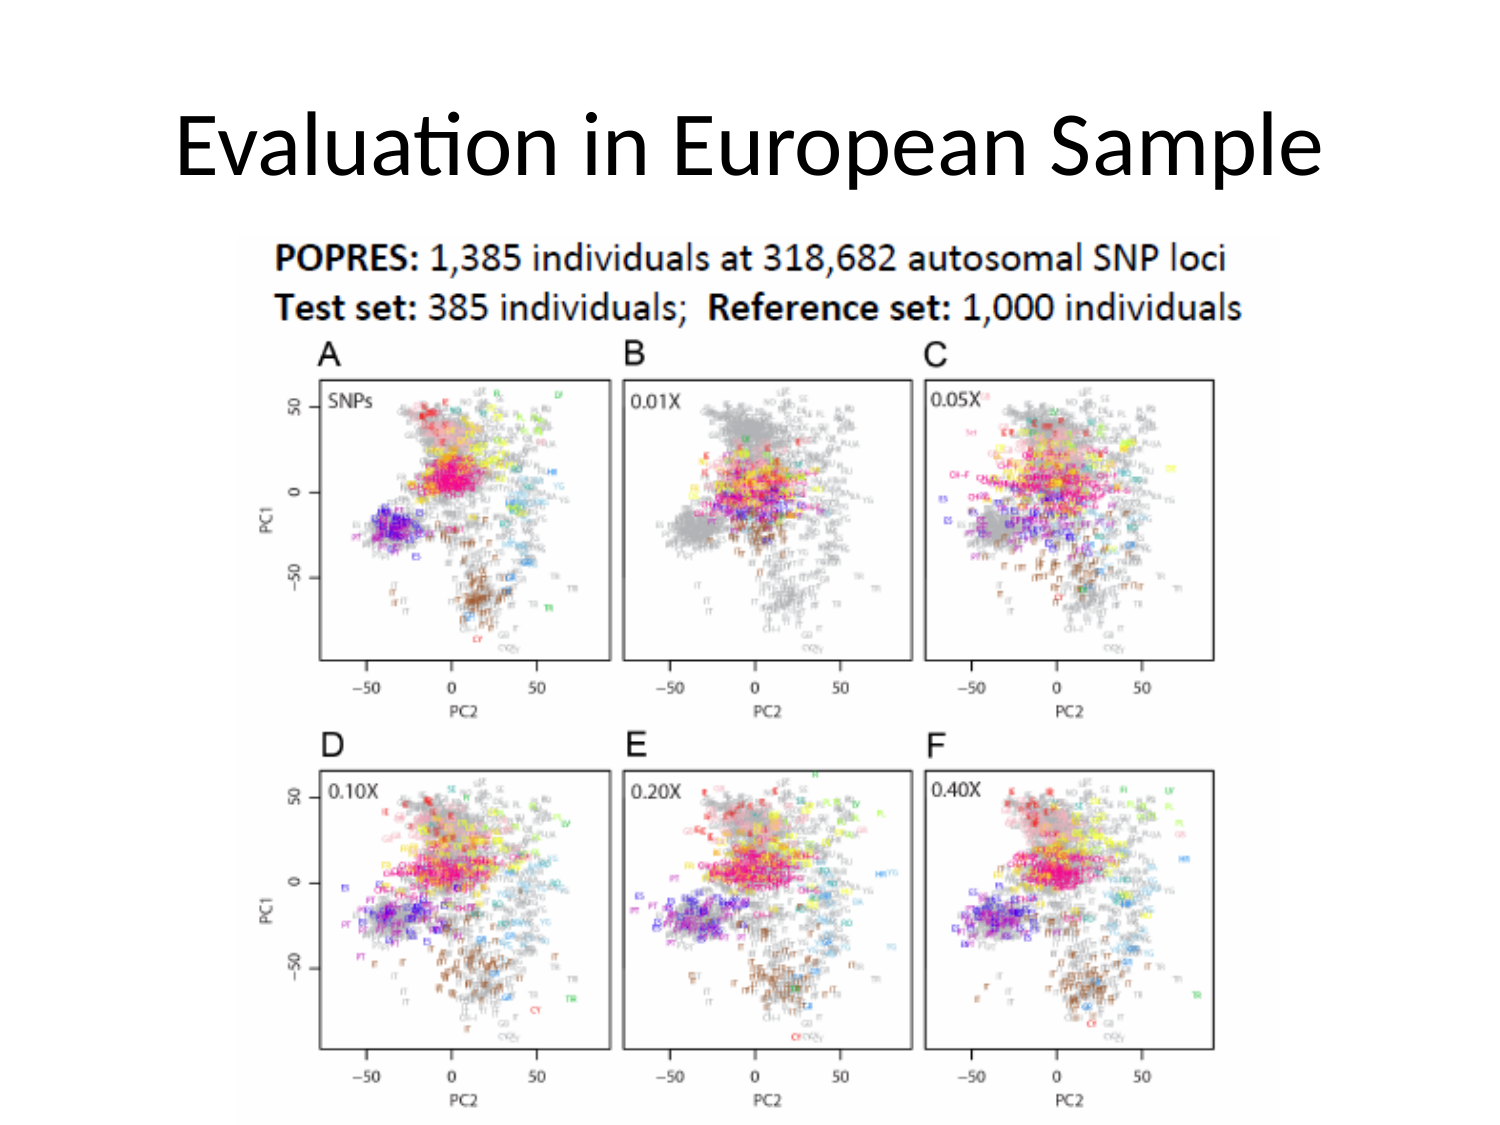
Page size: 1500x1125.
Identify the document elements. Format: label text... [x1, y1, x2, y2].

picture [237, 234, 1280, 1125]
title Evaluation in European Sample [75, 45, 1425, 233]
